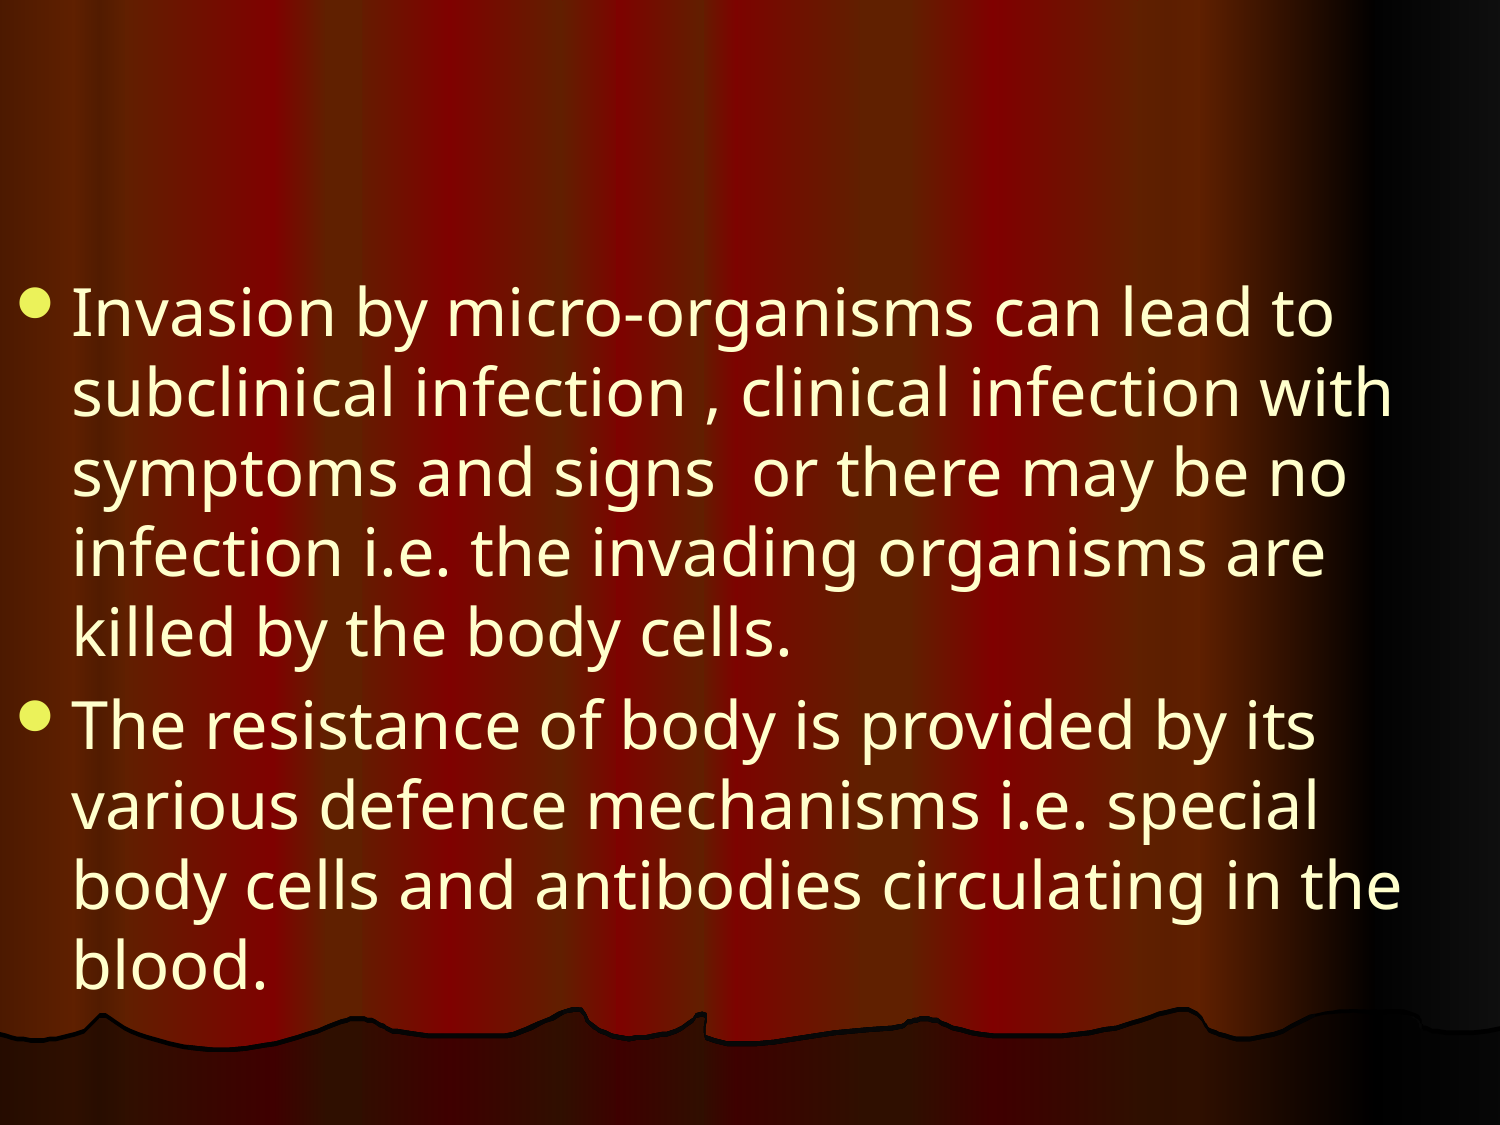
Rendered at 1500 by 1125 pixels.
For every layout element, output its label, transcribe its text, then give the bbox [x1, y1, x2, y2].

list Invasion by micro-organisms can lead to subclinical infection , clinical infection with symptoms and signs or there may be no infection i.e. the invading organisms are killed by the body cells. The resistance of body is provided by its various defence mechanisms i.e. special body cells and antibodies circulating in the blood. [0, 262, 1500, 1125]
